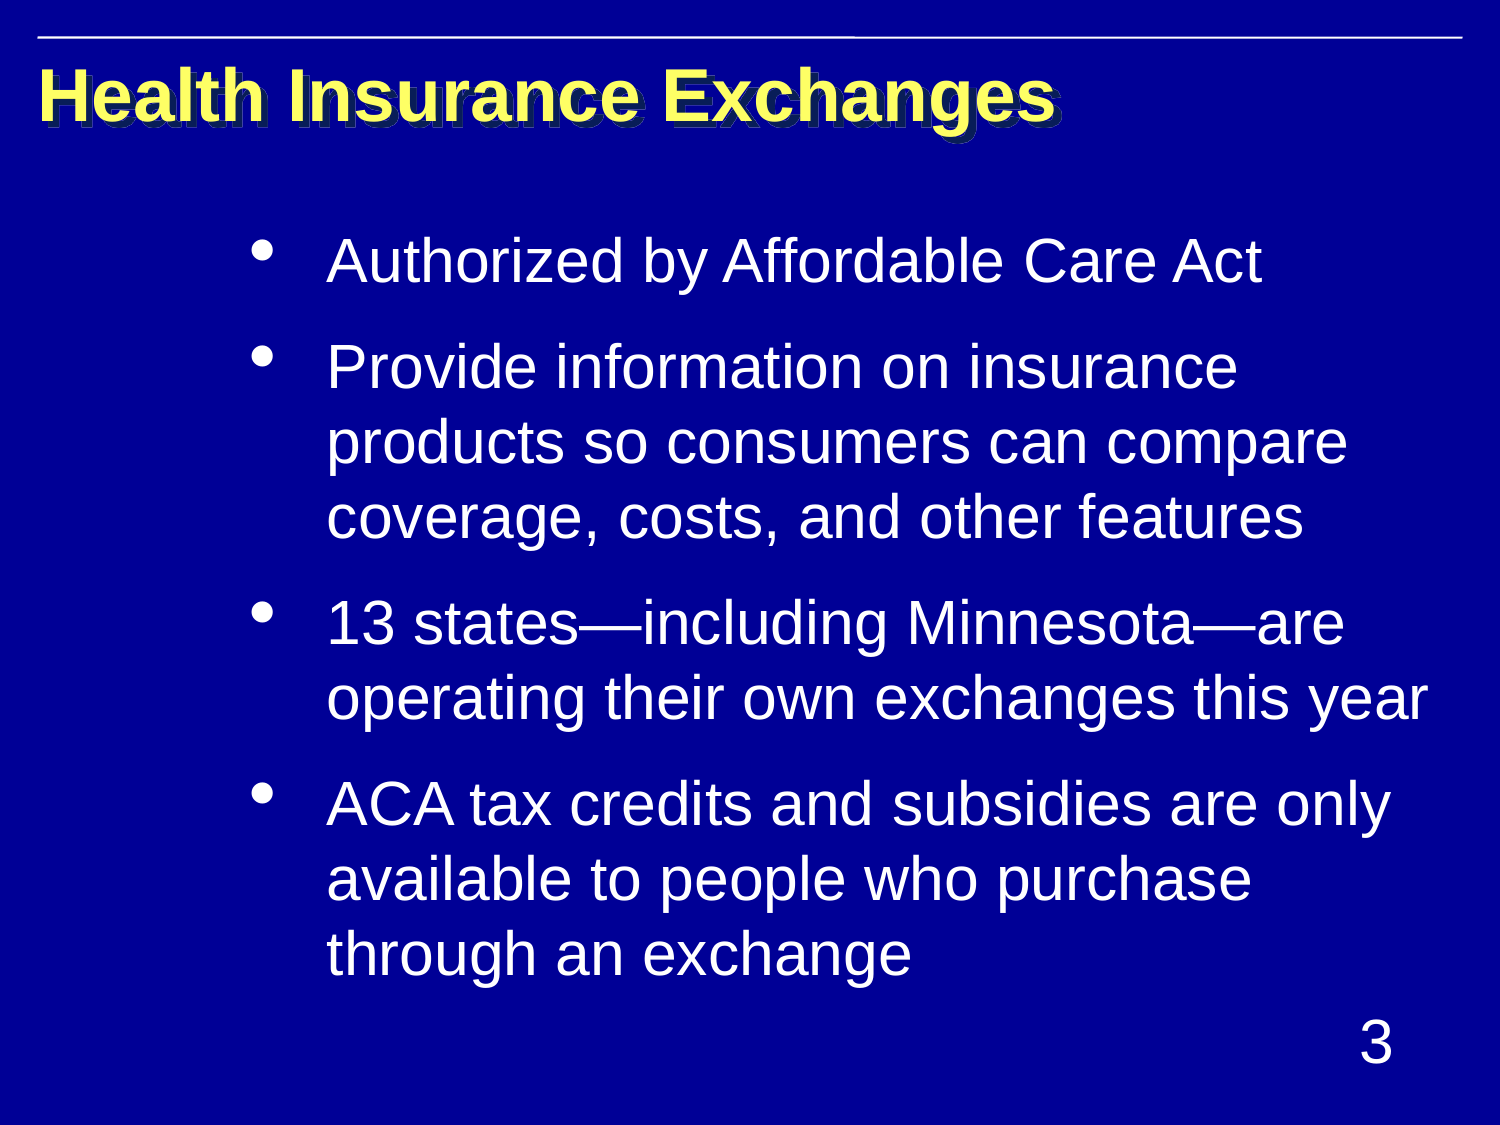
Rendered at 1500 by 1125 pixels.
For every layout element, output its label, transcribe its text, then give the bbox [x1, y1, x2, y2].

list Authorized by Affordable Care Act Provide information on insurance products so consumers can compare coverage, costs, and other features 13 states—including Minnesota—are operating their own exchanges this year ACA tax credits and subsidies are only available to people who purchase through an exchange [251, 211, 1466, 1093]
text_box 3 [1310, 993, 1444, 1084]
title Health Insurance Exchanges [36, 24, 1500, 159]
